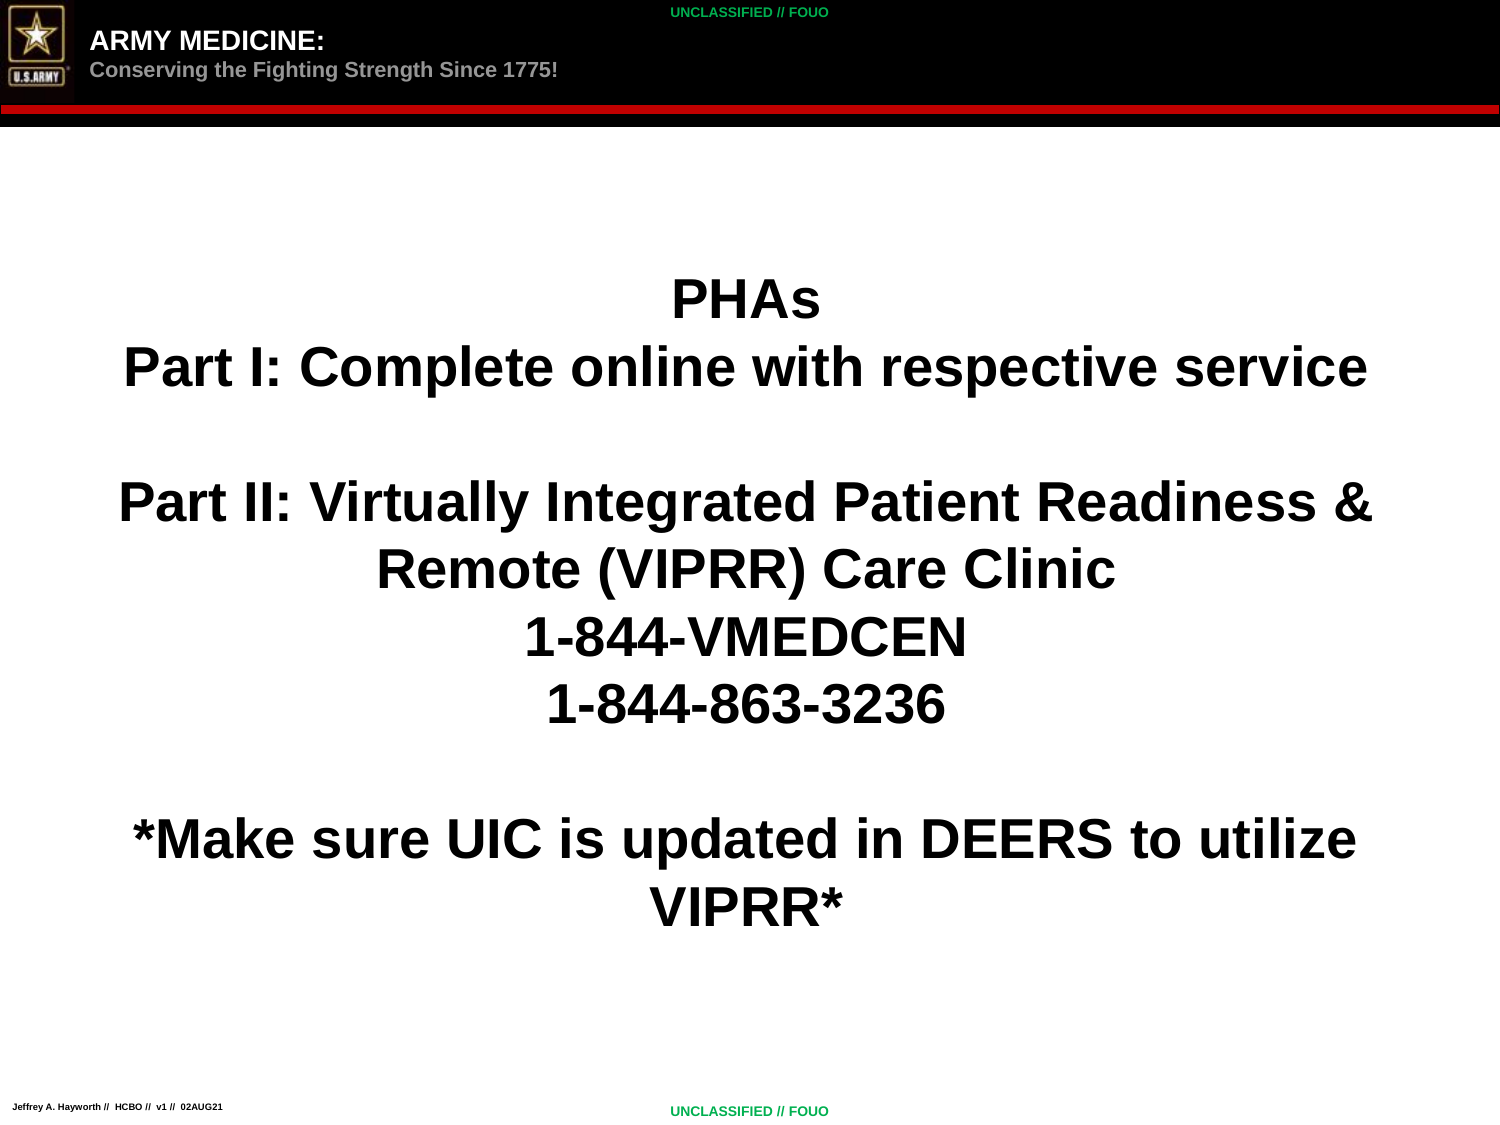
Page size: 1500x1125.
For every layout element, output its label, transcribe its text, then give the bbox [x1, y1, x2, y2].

picture [0, 0, 74, 103]
text_box PHAs Part I: Complete online with respective service Part II: Virtually Integrated Patient Readiness & Remote (VIPRR) Care Clinic 1-844-VMEDCEN 1-844-863-3236 *Make sure UIC is updated in DEERS to utilize VIPRR* [74, 254, 1419, 945]
